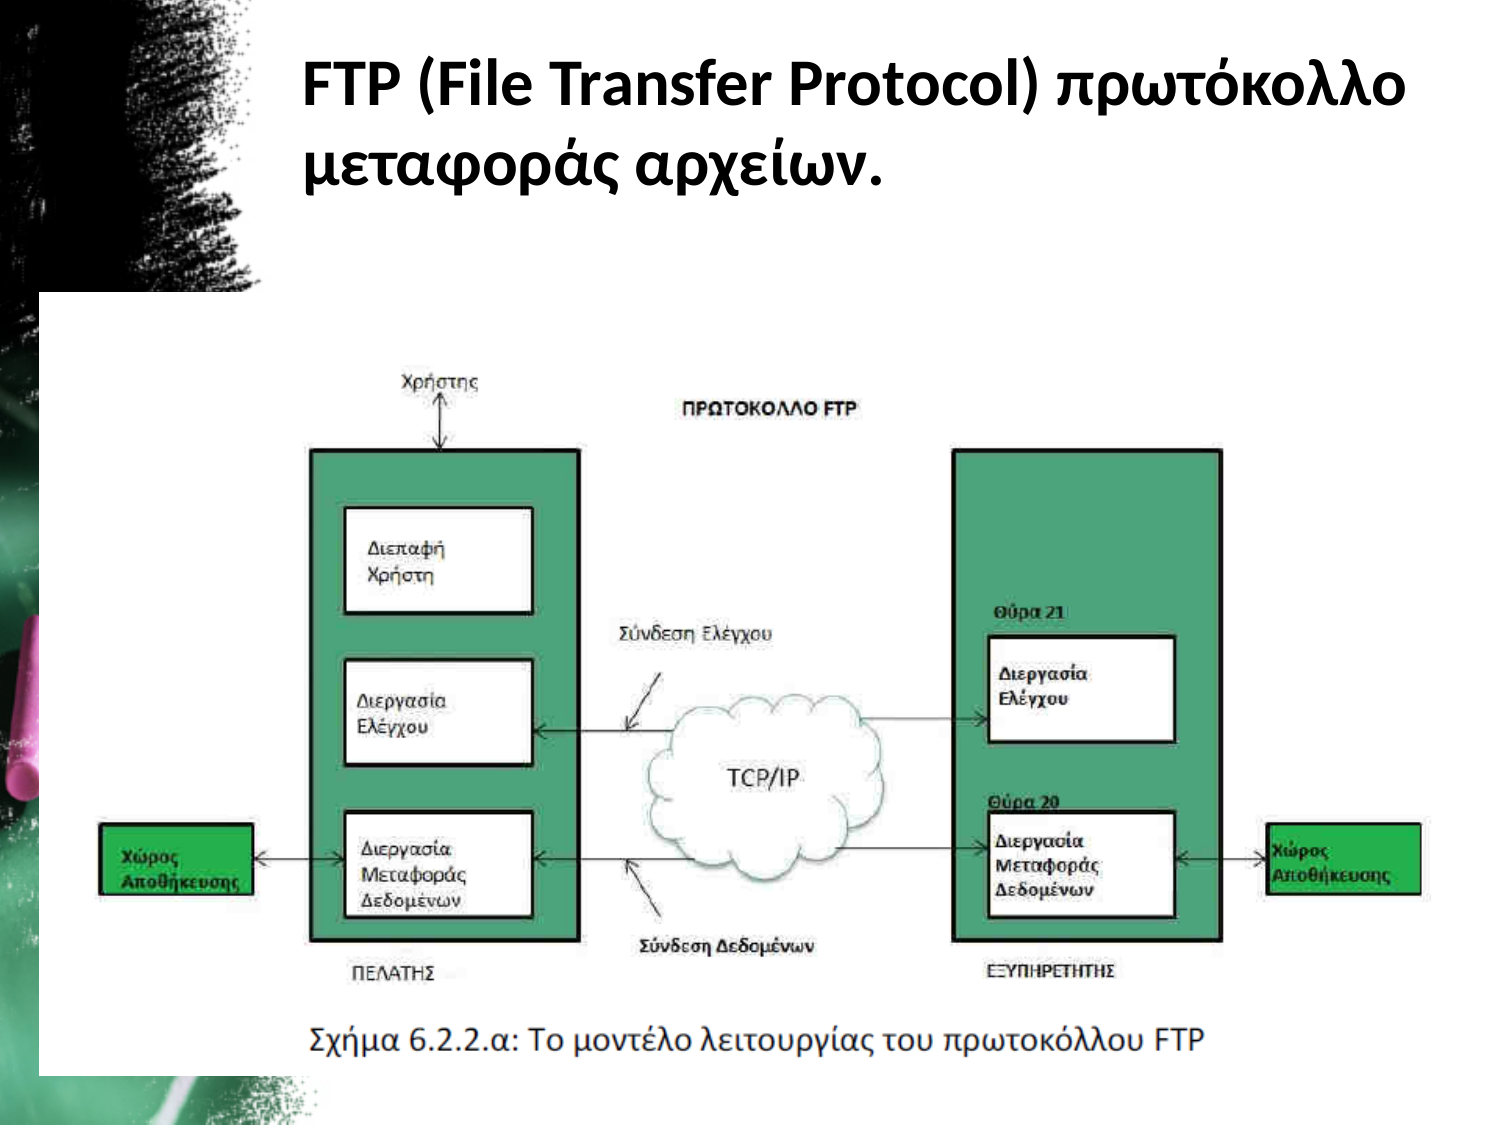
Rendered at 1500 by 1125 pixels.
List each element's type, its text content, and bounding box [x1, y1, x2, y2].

picture [0, 0, 1500, 1125]
title FTP (File Transfer Protocol) πρωτόκολλο μεταφοράς αρχείων. [287, 49, 1438, 188]
